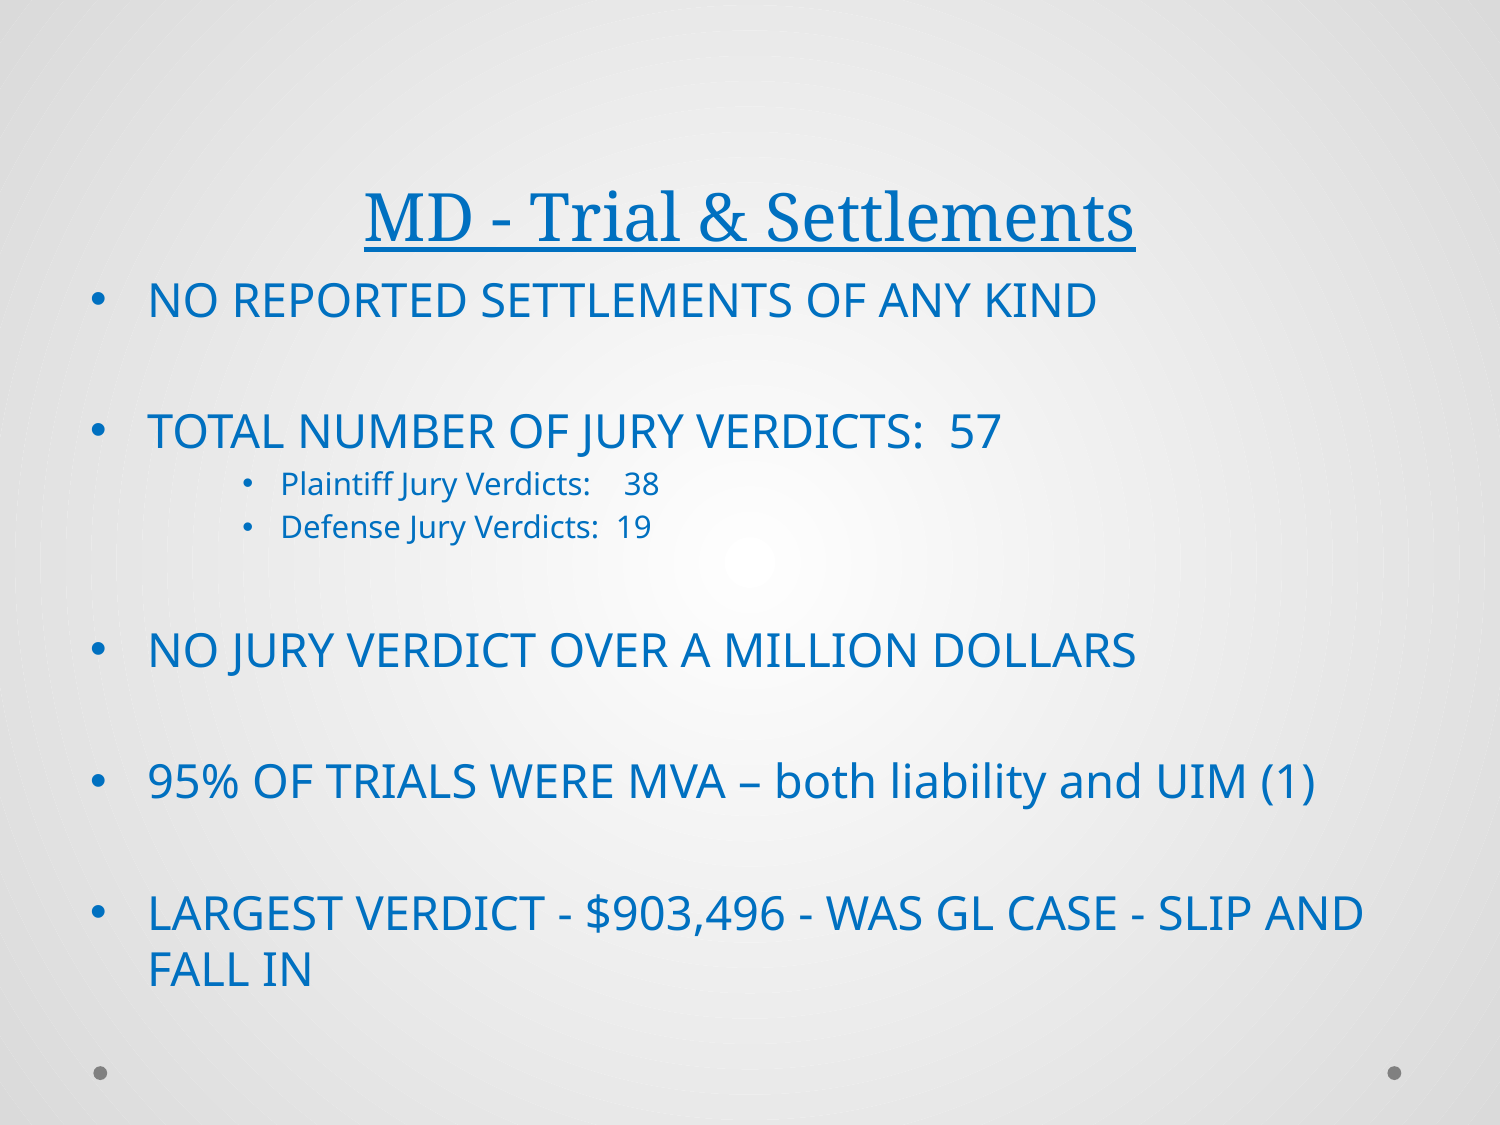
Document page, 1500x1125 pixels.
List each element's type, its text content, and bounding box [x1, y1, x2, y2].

title MD - Trial & Settlements [75, 112, 1425, 262]
list NO REPORTED SETTLEMENTS OF ANY KIND TOTAL NUMBER OF JURY VERDICTS: 57 Plaintiff Jury Verdicts: 38 Defense Jury Verdicts: 19 NO JURY VERDICT OVER A MILLION DOLLARS 95% OF TRIALS WERE MVA – both liability and UIM (1) LARGEST VERDICT - $903,496 - WAS GL CASE - SLIP AND FALL IN [75, 262, 1425, 1005]
